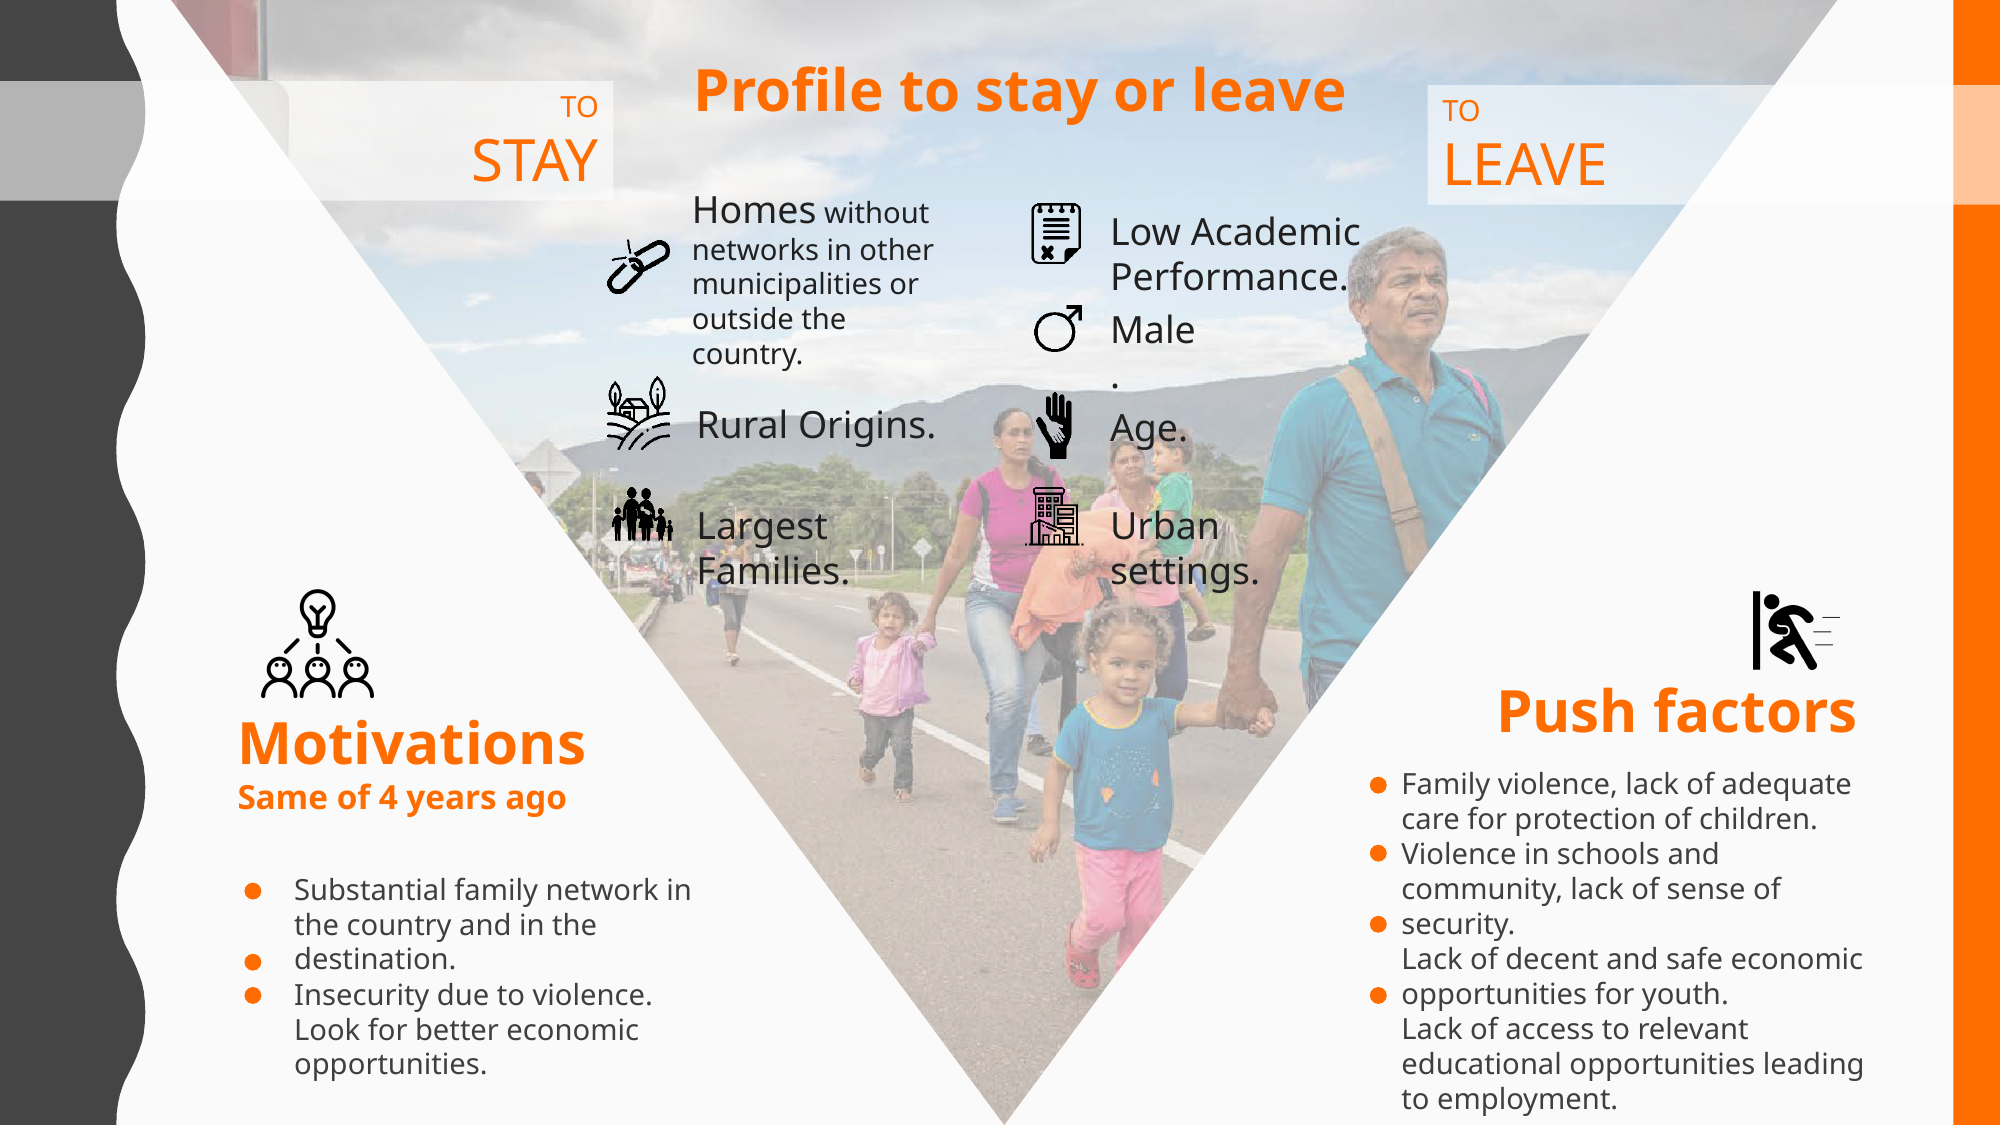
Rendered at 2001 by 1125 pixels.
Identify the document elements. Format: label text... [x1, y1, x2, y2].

text_box Age. [1095, 404, 1218, 457]
text_box [243, 881, 263, 901]
text_box [243, 985, 263, 1005]
picture [607, 376, 670, 450]
text_box Profile to stay or leave [587, 46, 1454, 131]
text_box [1368, 843, 1388, 863]
picture [261, 587, 374, 700]
picture [1034, 304, 1082, 352]
text_box [243, 952, 263, 972]
picture [612, 487, 673, 541]
text_box Motivations Same of 4 years ago [222, 698, 601, 824]
text_box Family violence, lack of adequate care for protection of children. Violence in schools and community, lack of sense of security. Lack of decent and safe economic opportunities for youth. Lack of access to relevant educational opportunities leading to employment. [1386, 758, 1884, 1123]
text_box [169, 0, 1839, 85]
text_box Homes without networks in other municipalities or outside the country. [677, 178, 968, 378]
picture [1024, 486, 1084, 546]
text_box Low Academic Performance. [1095, 200, 1570, 306]
picture [1025, 203, 1088, 264]
text_box Rural Origins. [681, 393, 968, 454]
text_box [1368, 985, 1388, 1005]
text_box Largest Families. [681, 494, 974, 599]
text_box TO LEAVE [1427, 85, 2000, 205]
text_box [318, 131, 1687, 1125]
text_box [1368, 775, 1388, 795]
picture [1753, 587, 1840, 674]
text_box Urban settings. [1095, 495, 1365, 600]
picture [1025, 392, 1082, 459]
text_box [1368, 914, 1388, 934]
text_box Substantial family network in the country and in the destination. Insecurity due to violence. Look for better economic opportunities. [279, 863, 722, 1089]
text_box Male. [1095, 298, 1218, 404]
picture [607, 235, 670, 298]
text_box TO STAY [0, 81, 614, 201]
text_box Push factors [1481, 666, 1873, 752]
